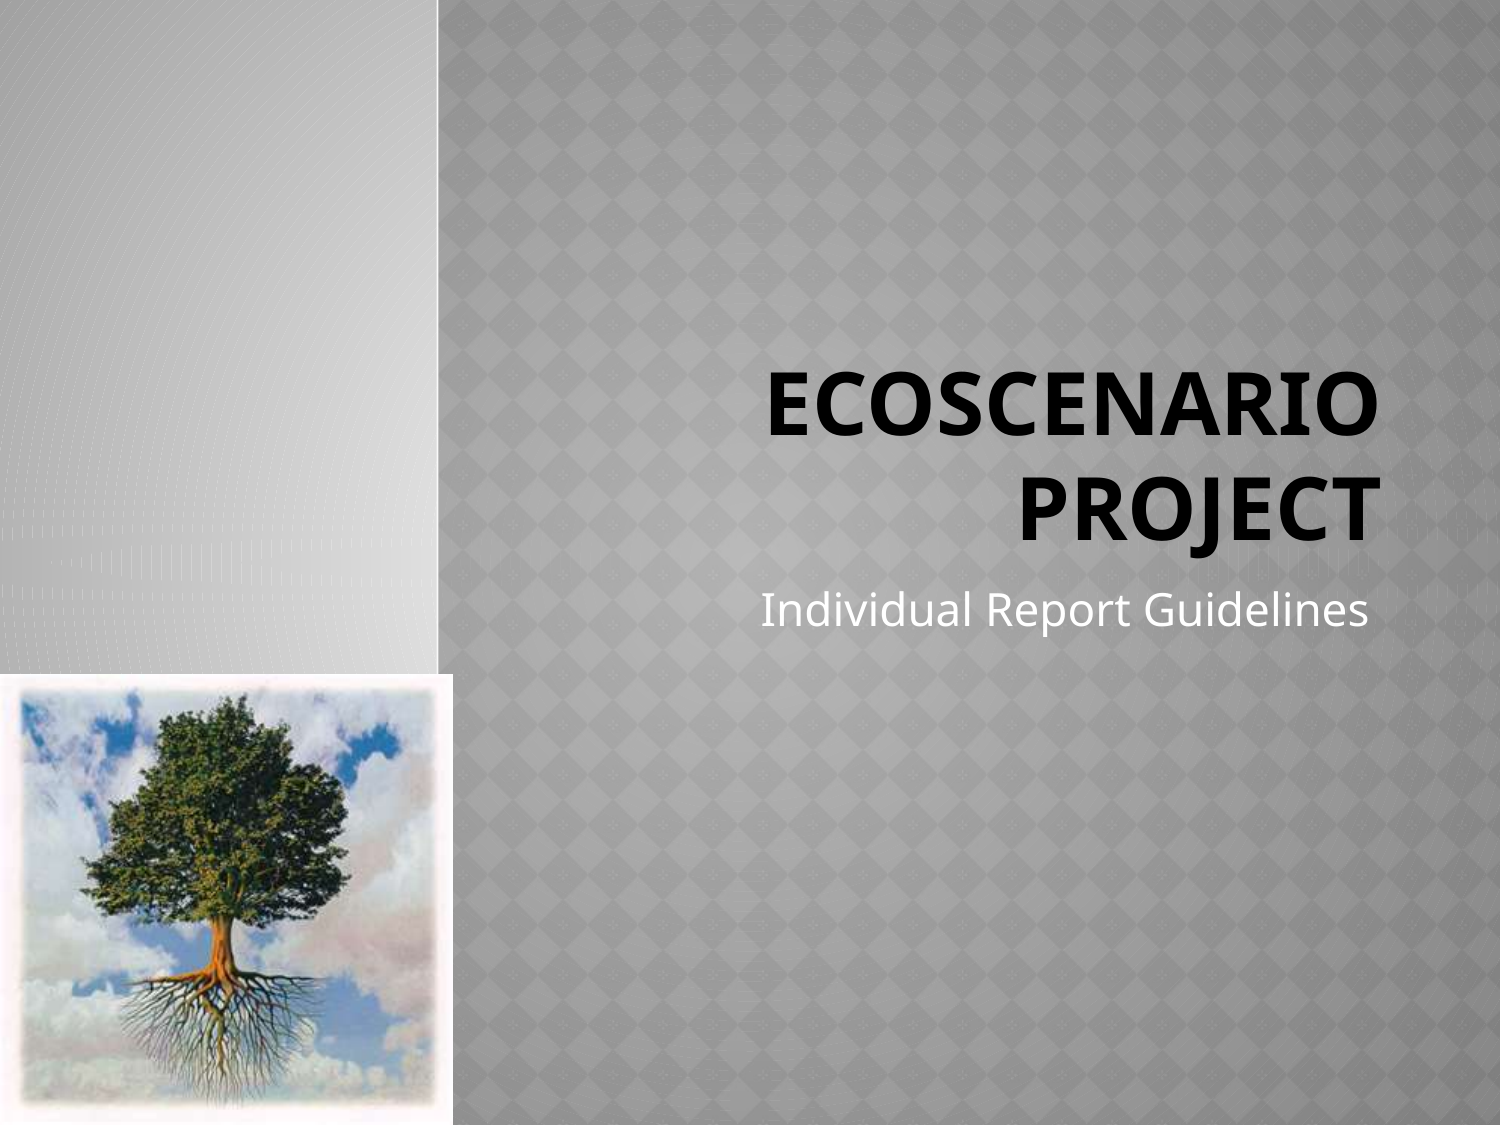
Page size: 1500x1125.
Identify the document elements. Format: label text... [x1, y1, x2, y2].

title Ecoscenario Project [552, 87, 1390, 558]
subtitle Individual Report Guidelines [550, 580, 1390, 762]
picture [0, 674, 454, 1125]
